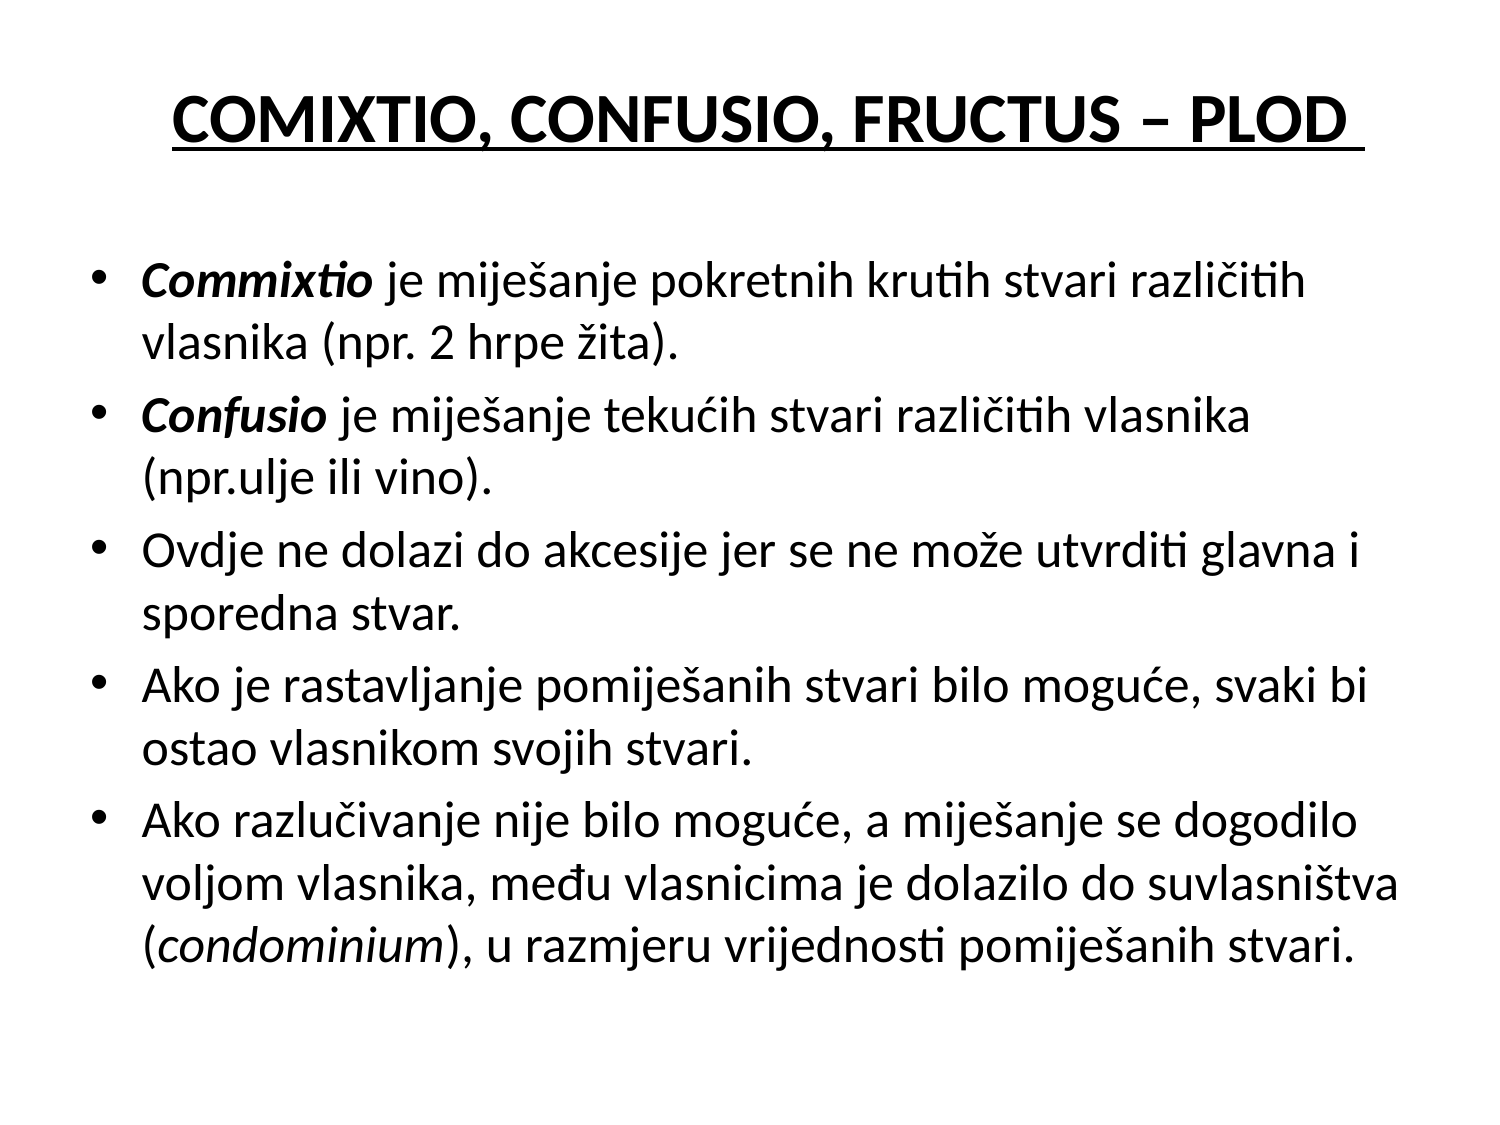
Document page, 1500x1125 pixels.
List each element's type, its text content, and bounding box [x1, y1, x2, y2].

list Commixtio je miješanje pokretnih krutih stvari različitih vlasnika (npr. 2 hrpe žita). Confusio je miješanje tekućih stvari različitih vlasnika (npr.ulje ili vino). Ovdje ne dolazi do akcesije jer se ne može utvrditi glavna i sporedna stvar. Ako je rastavljanje pomiješanih stvari bilo moguće, svaki bi ostao vlasnikom svojih stvari. Ako razlučivanje nije bilo moguće, a miješanje se dogodilo voljom vlasnika, među vlasnicima je dolazilo do suvlasništva (condominium), u razmjeru vrijednosti pomiješanih stvari. [75, 237, 1425, 1005]
title COMIXTIO, CONFUSIO, FRUCTUS – PLOD [75, 62, 1463, 250]
